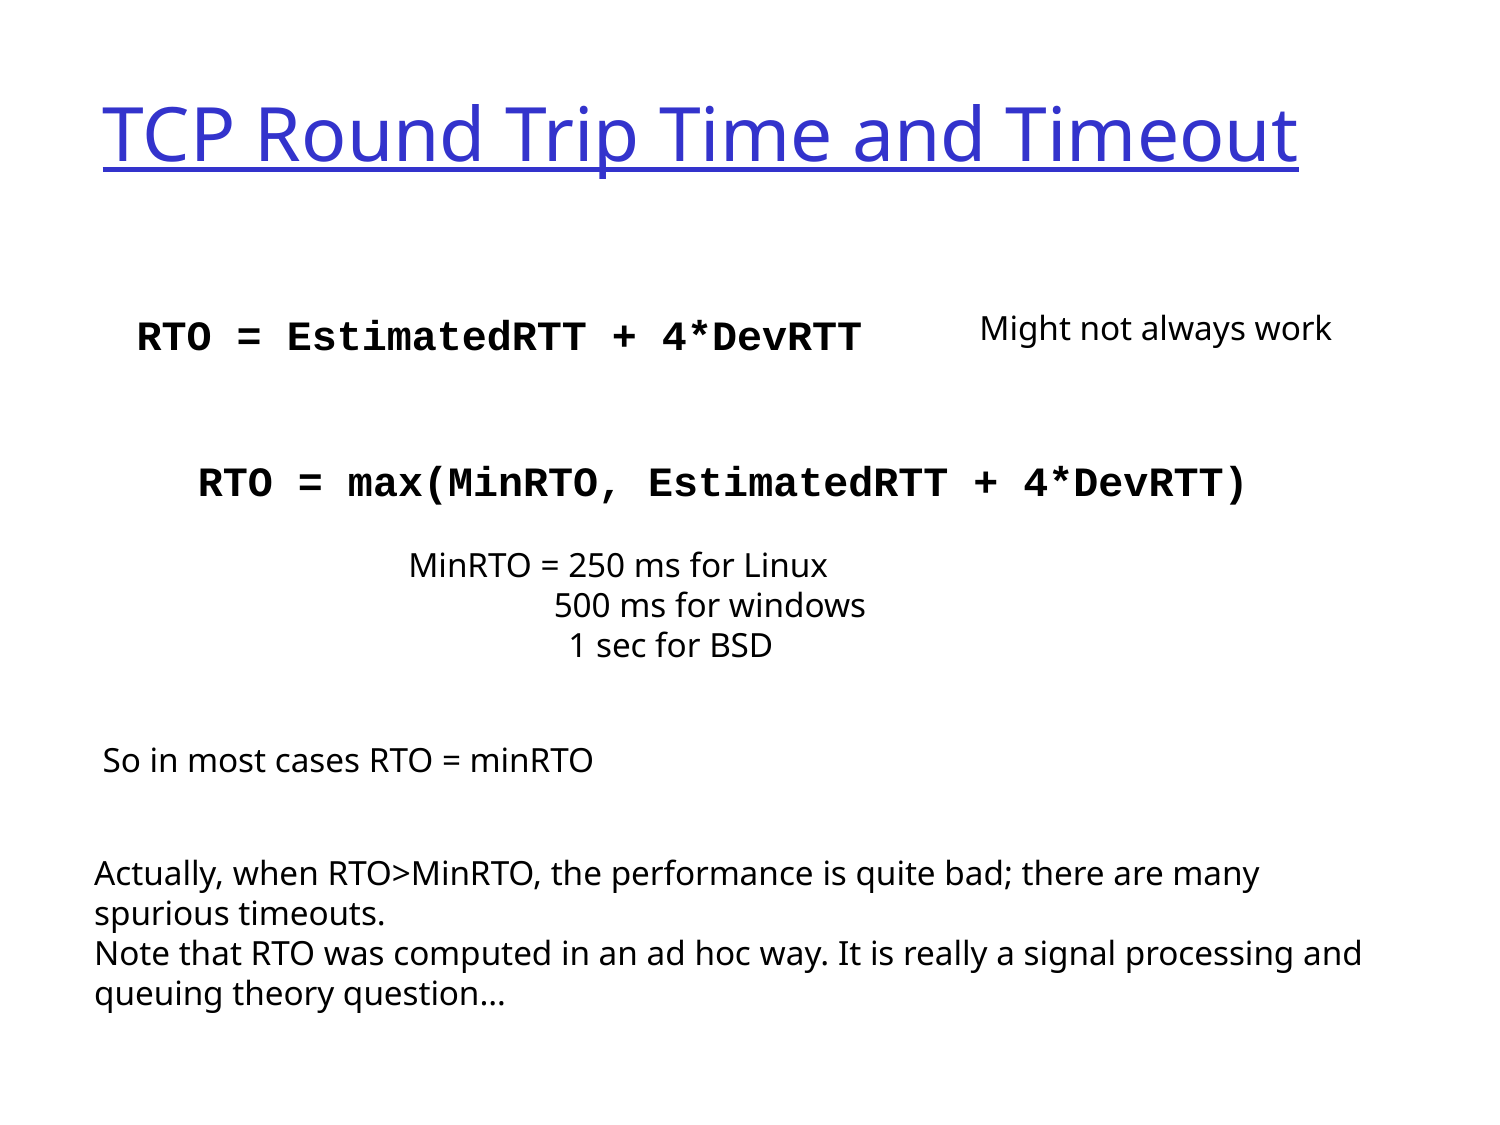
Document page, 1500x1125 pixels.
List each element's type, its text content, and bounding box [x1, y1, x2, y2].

text_box MinRTO = 250 ms for Linux 500 ms for windows 1 sec for BSD [355, 536, 882, 672]
title TCP Round Trip Time and Timeout [87, 37, 1363, 226]
text_box Actually, when RTO>MinRTO, the performance is quite bad; there are many spurious timeouts. Note that RTO was computed in an ad hoc way. It is really a signal processing and queuing theory question… [79, 844, 1390, 1020]
text_box RTO = EstimatedRTT + 4*DevRTT [121, 301, 877, 367]
text_box RTO = max(MinRTO, EstimatedRTT + 4*DevRTT) [183, 447, 1263, 513]
text_box So in most cases RTO = minRTO [87, 731, 610, 787]
text_box Might not always work [964, 299, 1348, 355]
